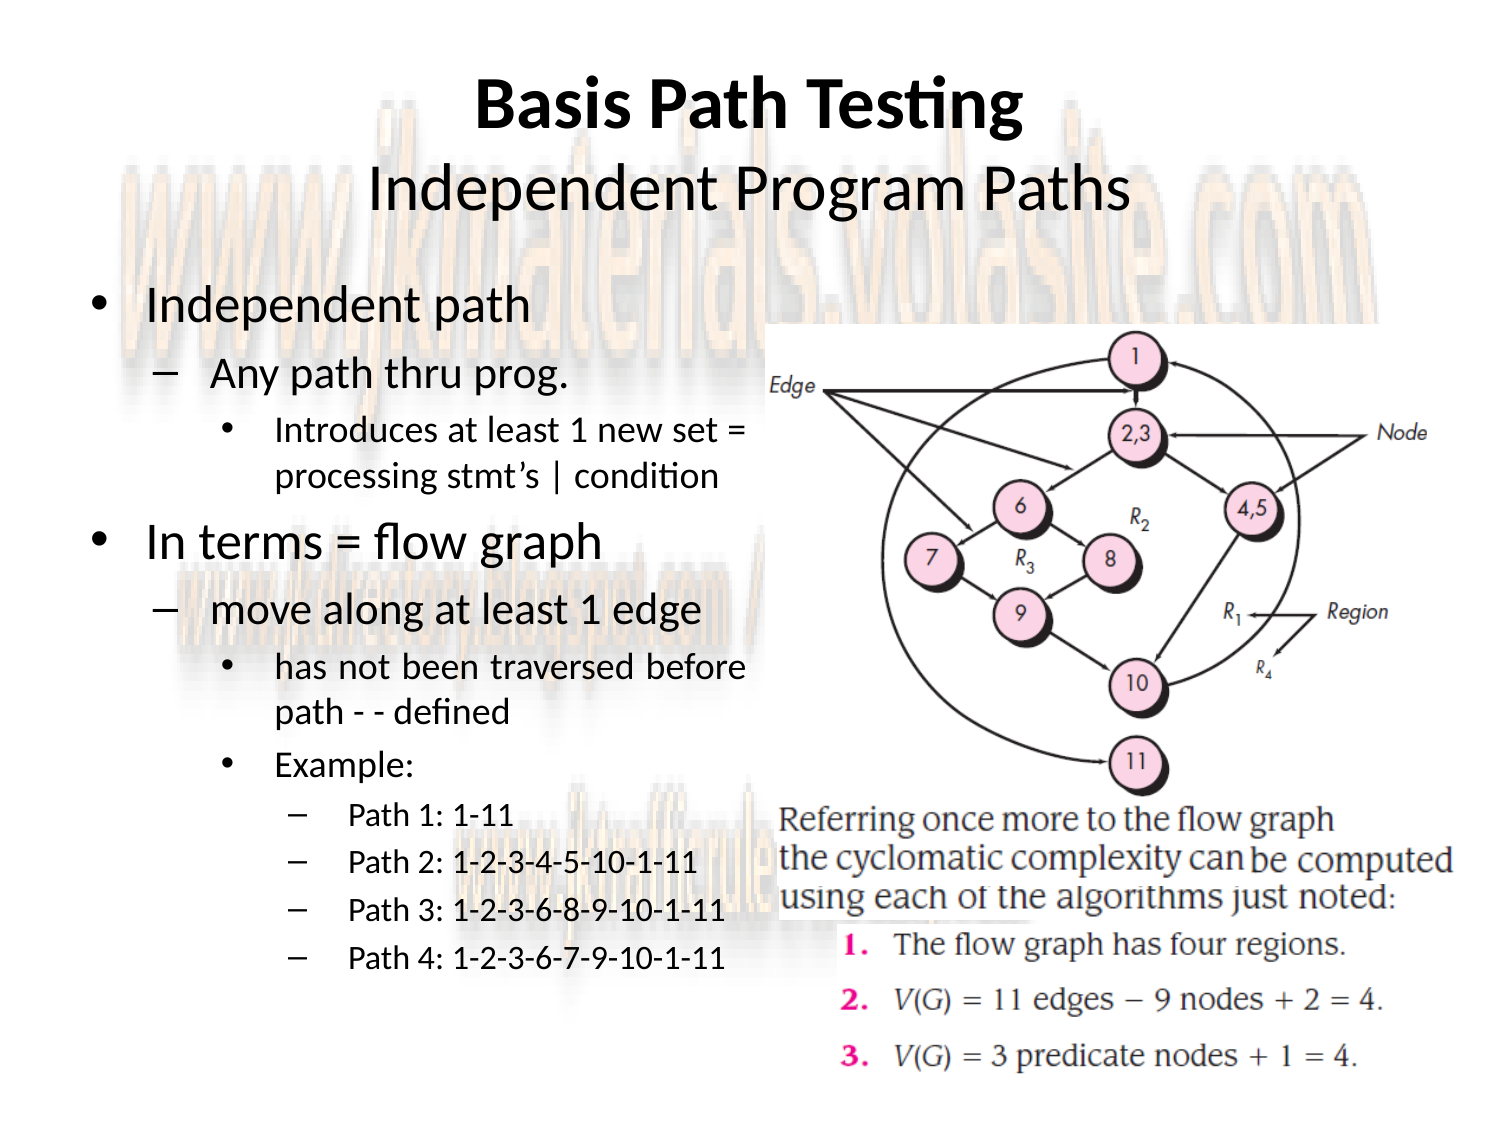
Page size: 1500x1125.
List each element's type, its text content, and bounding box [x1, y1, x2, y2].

picture [837, 924, 1388, 1079]
title Basis Path Testing Independent Program Paths [75, 45, 1425, 233]
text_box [774, 800, 1456, 921]
list Independent path Any path thru prog. Introduces at least 1 new set = processing stmt’s | condition In terms = flow graph move along at least 1 edge has not been traversed before path - - defined Example: Path 1: 1-11 Path 2: 1-2-3-4-5-10-1-11 Path 3: 1-2-3-6-8-9-10-1-11 Path 4: 1-2-3-6-7-9-10-1-11 [75, 262, 763, 1025]
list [764, 324, 1428, 801]
